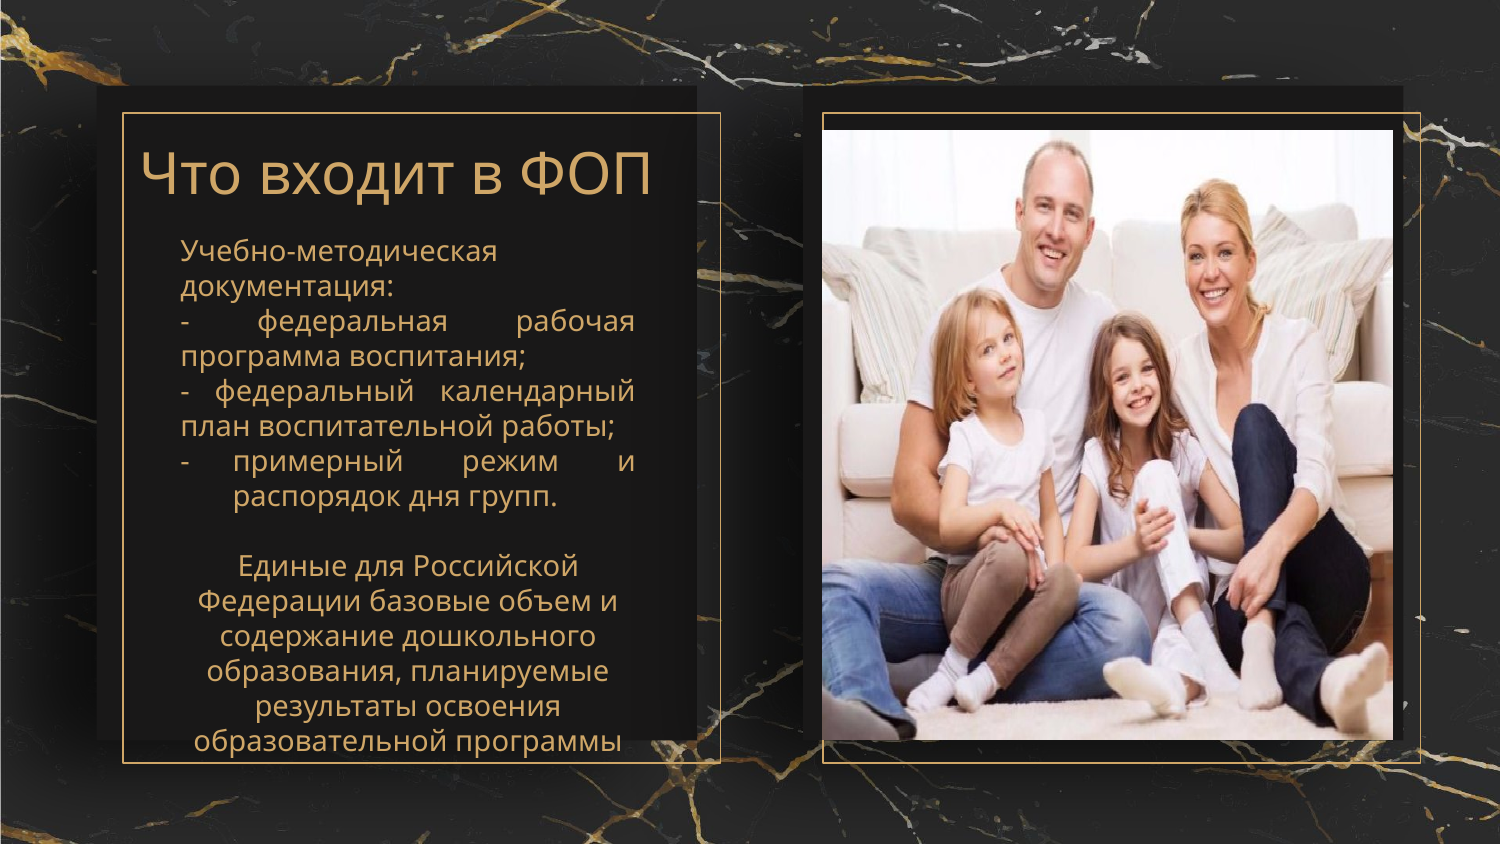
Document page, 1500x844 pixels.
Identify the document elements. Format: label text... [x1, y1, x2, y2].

subtitle Учебно-методическая документация: - федеральная рабочая программа воспитания; - федеральный календарный план воспитательной работы; примерный режим и распорядок дня групп. Единые для Российской Федерации базовые объем и содержание дошкольного образования, планируемые результаты освоения образовательной программы [142, 229, 652, 610]
title Что входит в ФОП [118, 112, 676, 229]
picture [0, 0, 1500, 844]
text_box [122, 112, 721, 763]
text_box [822, 112, 1421, 763]
